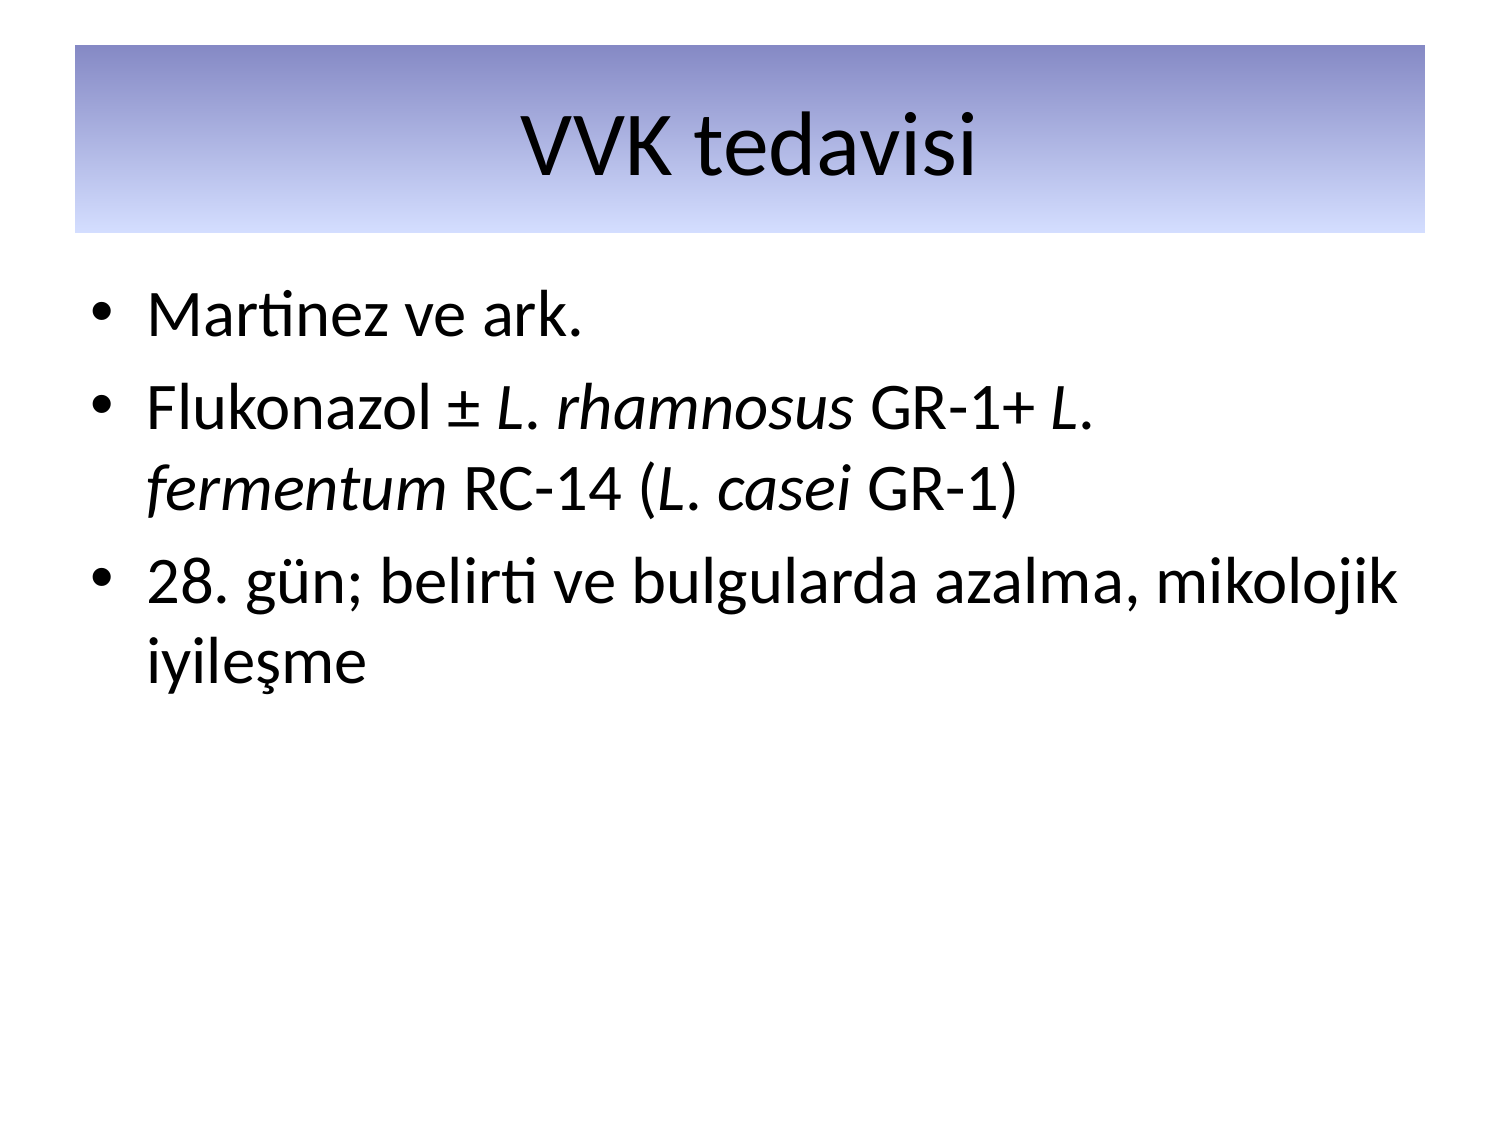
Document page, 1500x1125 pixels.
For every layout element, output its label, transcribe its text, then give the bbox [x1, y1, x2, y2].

list Martinez ve ark. Flukonazol ± L. rhamnosus GR-1+ L. fermentum RC-14 (L. casei GR-1) 28. gün; belirti ve bulgularda azalma, mikolojik iyileşme [75, 262, 1425, 1005]
title VVK tedavisi [75, 45, 1425, 233]
